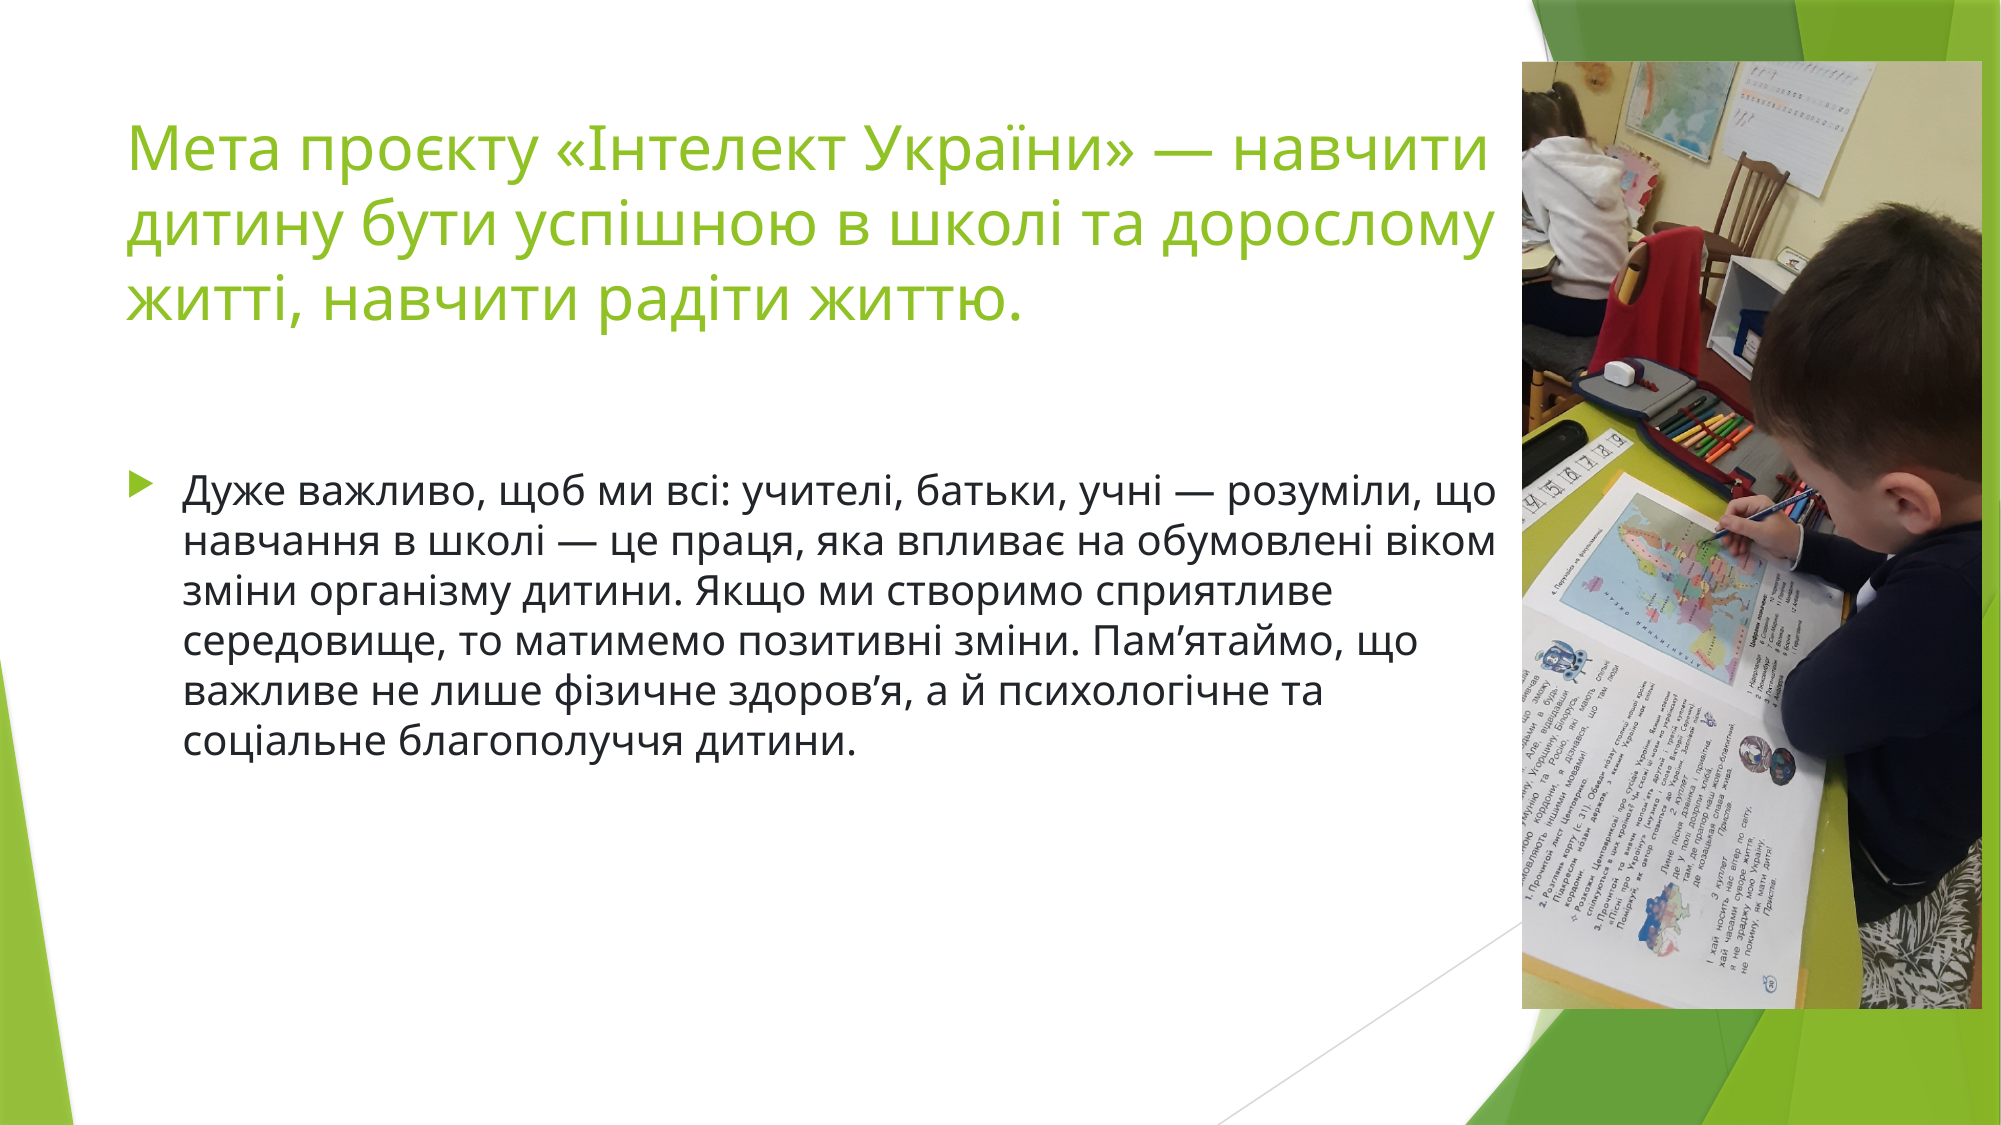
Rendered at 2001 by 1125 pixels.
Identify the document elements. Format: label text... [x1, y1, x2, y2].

title Мета проєкту «Інтелект України» — навчити дитину бути успішною в школі та дорослому житті, навчити радіти життю. [111, 99, 1522, 414]
picture [1277, 63, 2000, 1008]
list Дуже важливо, щоб ми всі: учителі, батьки, учні — розуміли, що навчання в школі — це праця, яка впливає на обумовлені віком зміни організму дитини. Якщо ми створимо сприятливе середовище, то матимемо позитивні зміни. Пам’ятаймо, що важливе не лише фізичне здоров’я, а й психологічне та соціальне благополуччя дитини. [111, 456, 1522, 992]
